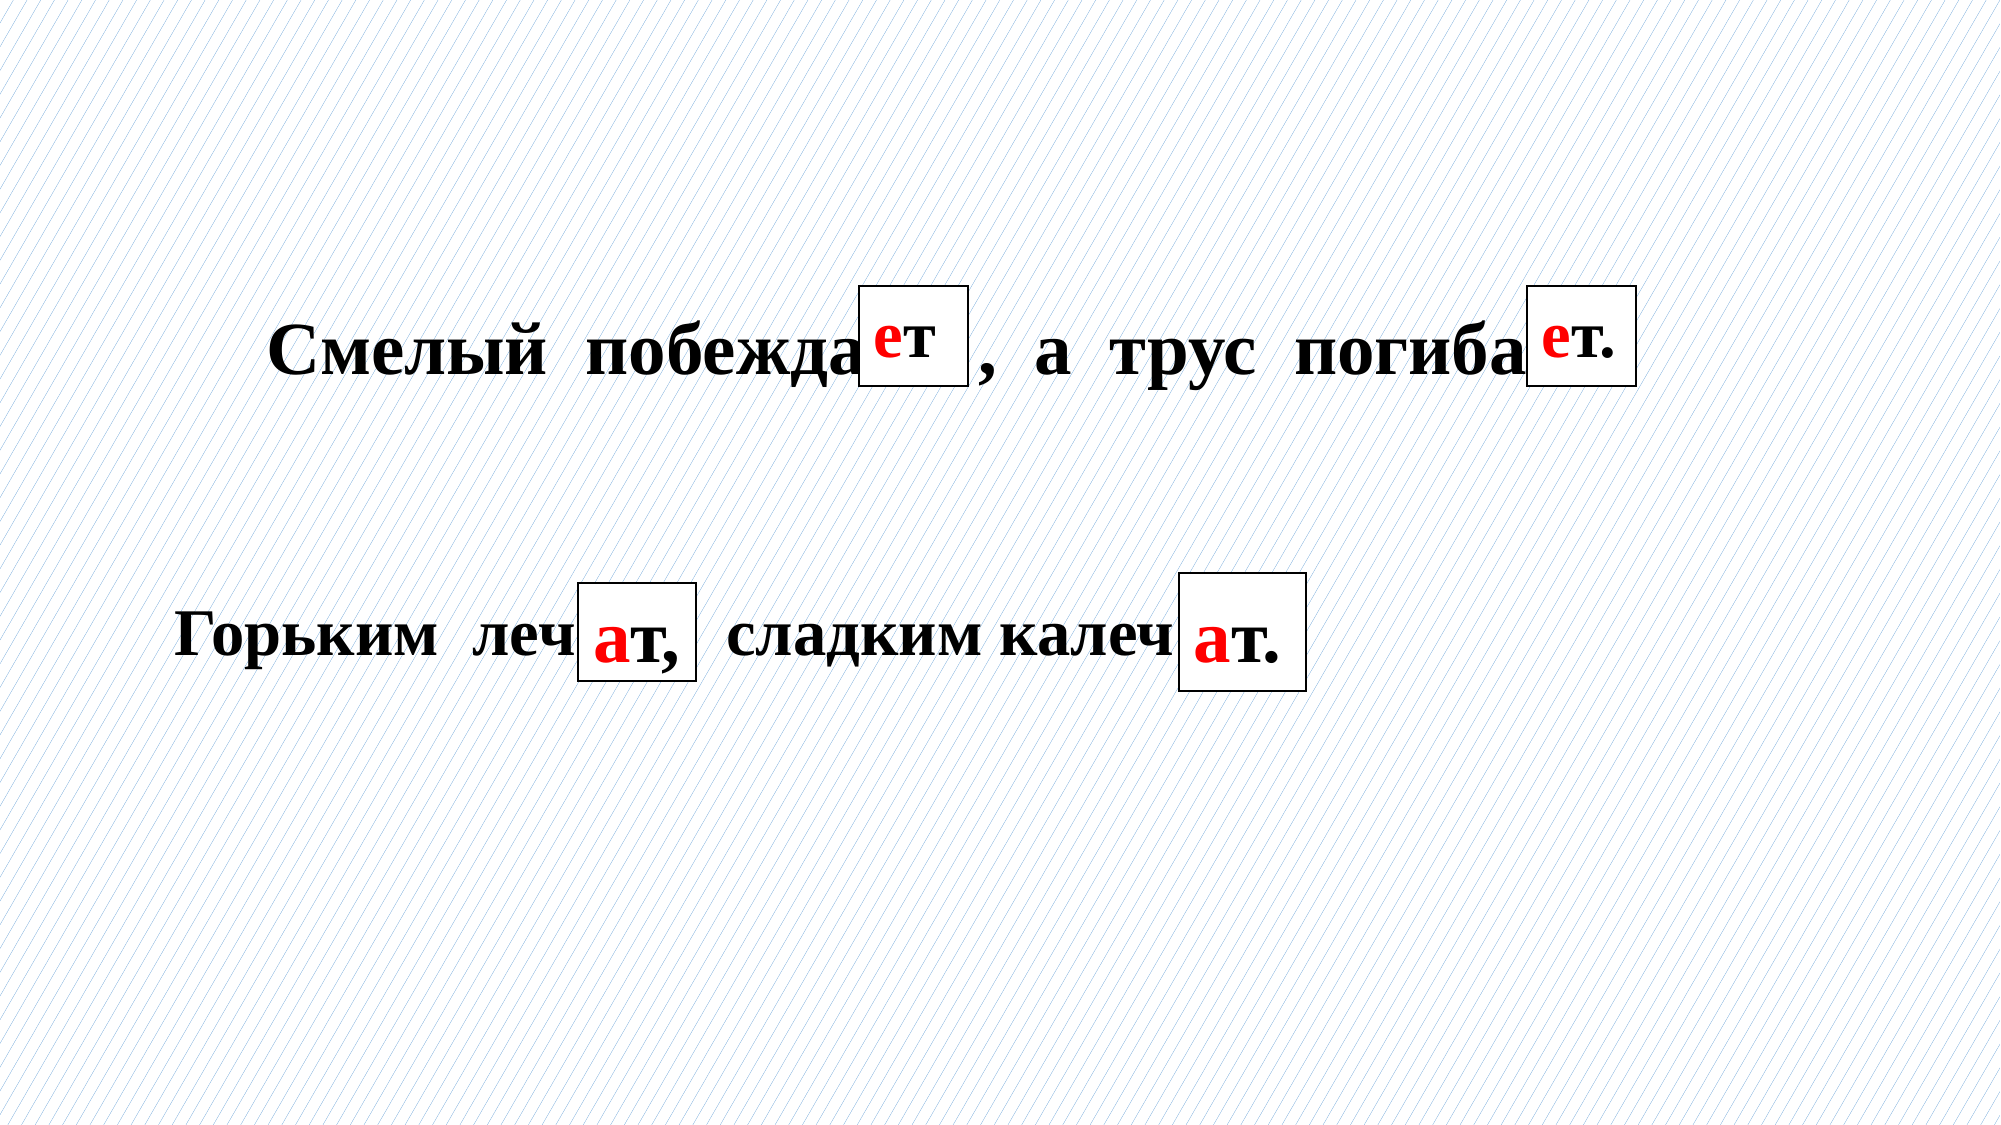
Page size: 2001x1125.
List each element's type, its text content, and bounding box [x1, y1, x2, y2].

text_box ат. [1178, 572, 1307, 692]
text_box ат, [577, 582, 697, 682]
text_box ет [858, 285, 969, 387]
text_box ет. [1526, 285, 1637, 387]
title Смелый побежда , а трус погиба [250, 202, 1770, 584]
subtitle Горьким леч сладким калеч . [159, 590, 1750, 863]
